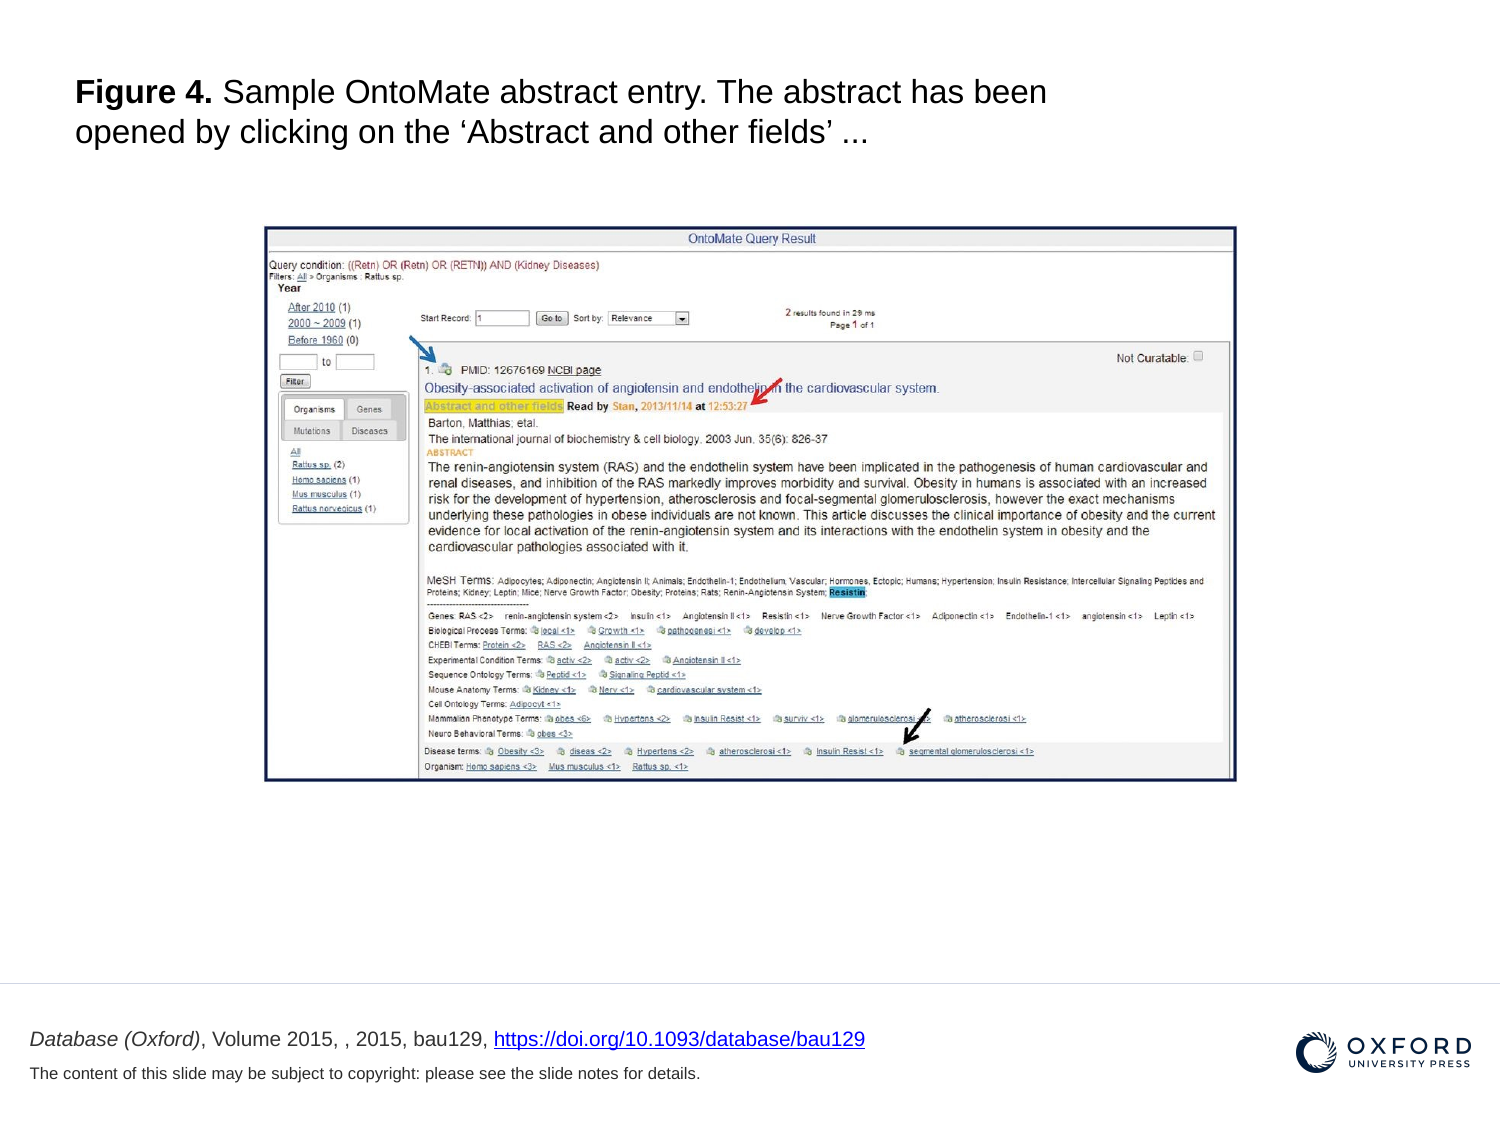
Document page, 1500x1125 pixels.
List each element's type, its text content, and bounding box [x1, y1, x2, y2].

picture [262, 224, 1238, 783]
footer Database (Oxford), Volume 2015, , 2015, bau129, https://doi.org/10.1093/database/bau129 The content of this slide may be subject to copyright: please see the slide notes for details. [0, 983, 1260, 1125]
picture [1296, 1032, 1471, 1073]
title Figure 4. Sample OntoMate abstract entry. The abstract has been opened by clicking on the ‘Abstract and other fields’ ... [75, 69, 1078, 171]
